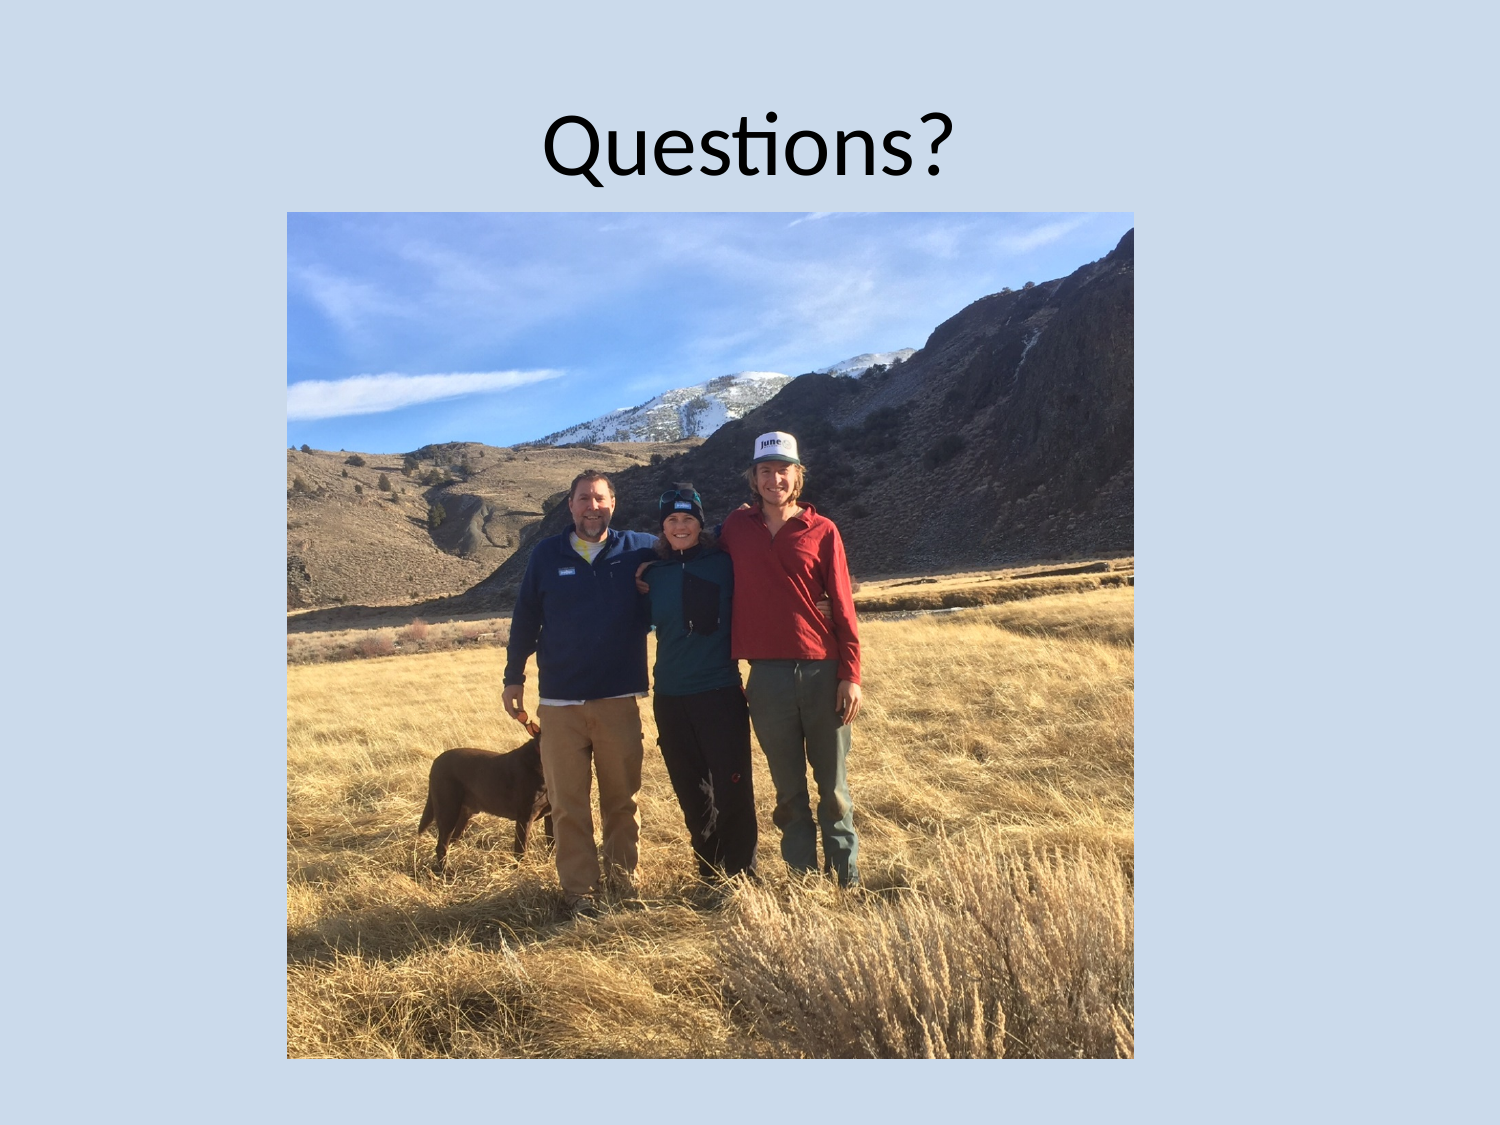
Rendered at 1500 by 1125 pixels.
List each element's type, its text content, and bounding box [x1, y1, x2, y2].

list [287, 212, 1134, 1059]
title Questions? [75, 45, 1425, 233]
